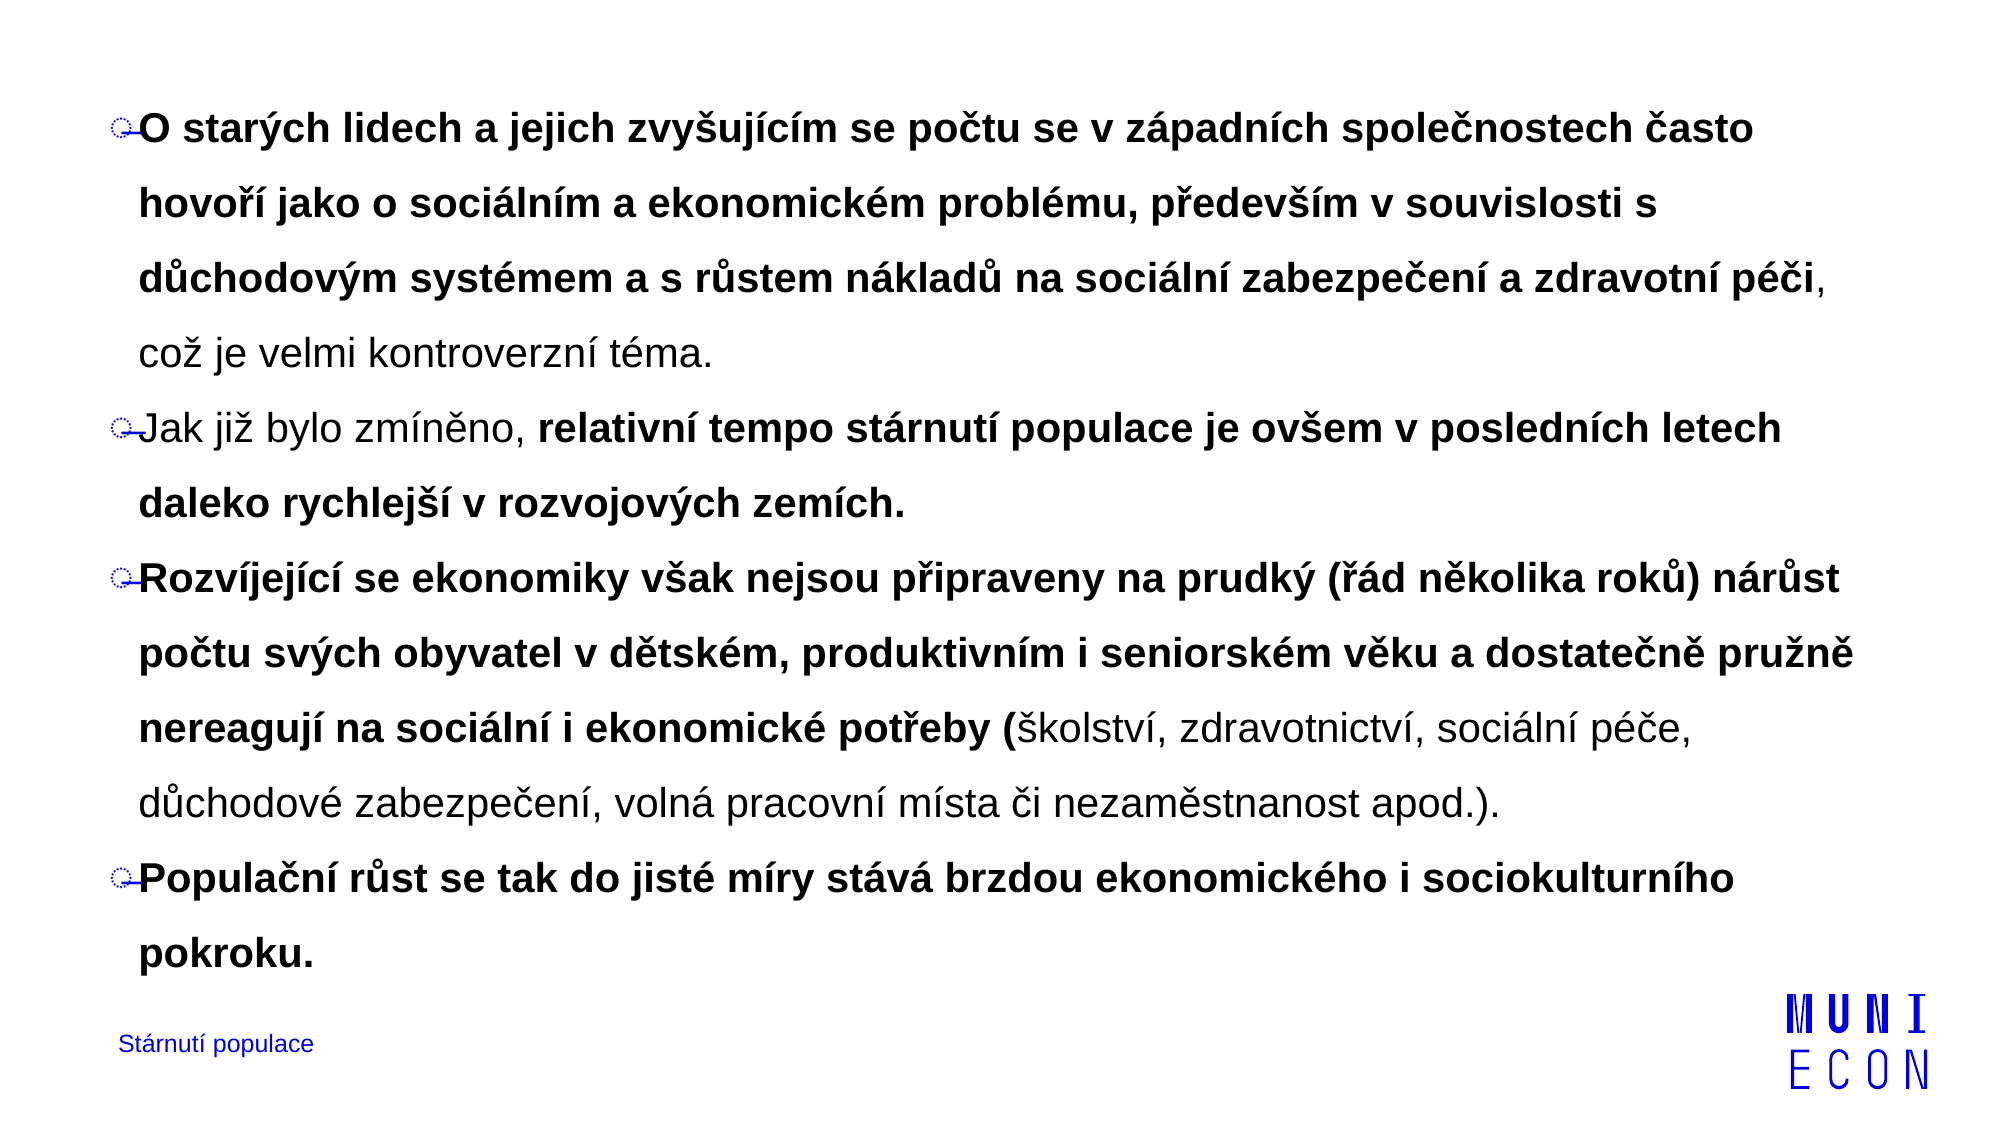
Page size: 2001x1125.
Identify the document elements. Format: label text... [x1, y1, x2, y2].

list O starých lidech a jejich zvyšujícím se počtu se v západních společnostech často hovoří jako o sociálním a ekonomickém problému, především v souvislosti s důchodovým systémem a s růstem nákladů na sociální zabezpečení a zdravotní péči, což je velmi kontroverzní téma. Jak již bylo zmíněno, relativní tempo stárnutí populace je ovšem v posledních letech daleko rychlejší v rozvojových zemích. Rozvíjející se ekonomiky však nejsou připraveny na prudký (řád několika roků) nárůst počtu svých obyvatel v dětském, produktivním i seniorském věku a dostatečně pružně nereagují na sociální i ekonomické potřeby (školství, zdravotnictví, sociální péče, důchodové zabezpečení, volná pracovní místa či nezaměstnanost apod.). Populační růst se tak do jisté míry stává brzdou ekonomického i sociokulturního pokroku. [96, 75, 1883, 957]
footer Stárnutí populace [118, 1021, 1418, 1063]
